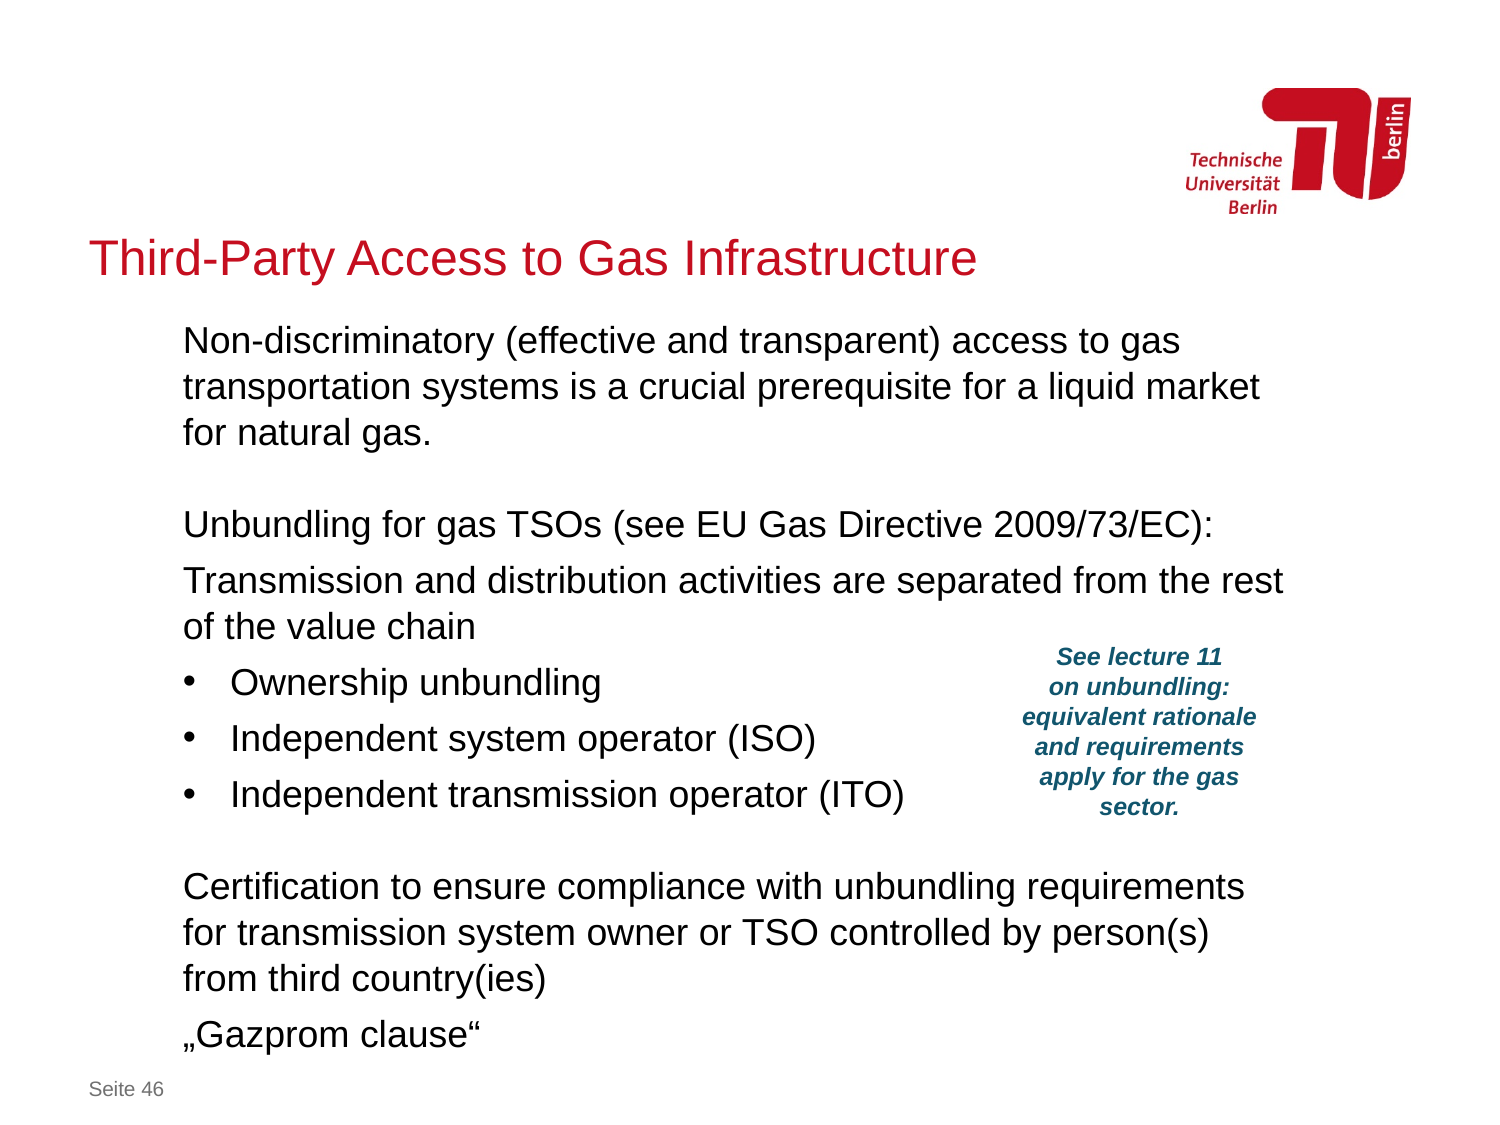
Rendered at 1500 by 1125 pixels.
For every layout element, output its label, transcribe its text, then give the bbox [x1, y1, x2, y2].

slide_number Seite 46 [88, 1075, 1176, 1101]
title Third-Party Access to Gas Infrastructure [88, 226, 1411, 286]
list Non-discriminatory (effective and transparent) access to gas transportation systems is a crucial prerequisite for a liquid market for natural gas. Unbundling for gas TSOs (see EU Gas Directive 2009/73/EC): Transmission and distribution activities are separated from the rest of the value chain Ownership unbundling Independent system operator (ISO) Independent transmission operator (ITO) Certification to ensure compliance with unbundling requirements for transmission system owner or TSO controlled by person(s) from third country(ies) „Gazprom clause“ [183, 315, 1294, 983]
text_box See lecture 11 on unbundling: equivalent rationale and requirements apply for the gas sector. [998, 633, 1282, 828]
picture [1186, 88, 1411, 214]
